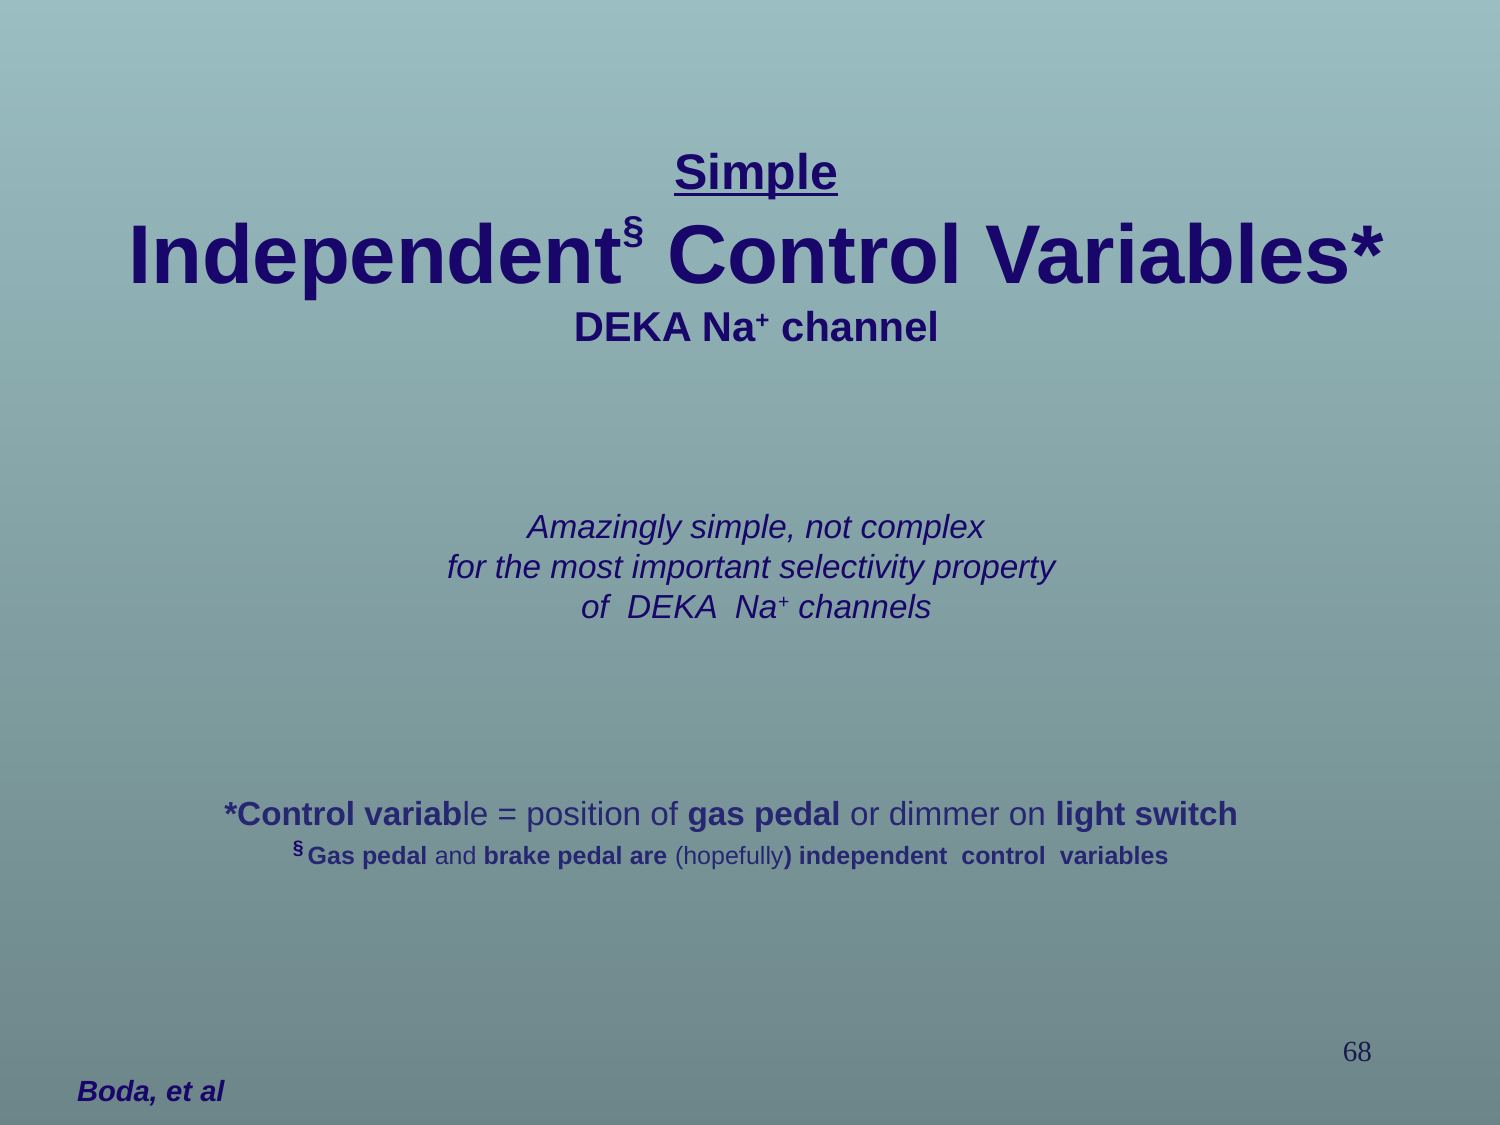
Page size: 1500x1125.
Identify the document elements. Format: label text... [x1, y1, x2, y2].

slide_number 68 [1074, 1024, 1388, 1101]
text_box Boda, et al [0, 1064, 353, 1115]
text_box *Control variable = position of gas pedal or dimmer on light switch § Gas pedal and brake pedal are (hopefully) independent control variables [129, 784, 1333, 879]
text_box Amazingly simple, not complex for the most important selectivity property of DEKA Na+ channels [432, 498, 1081, 633]
title Simple Independent§ Control Variables* DEKA Na+ channel [81, 132, 1432, 358]
